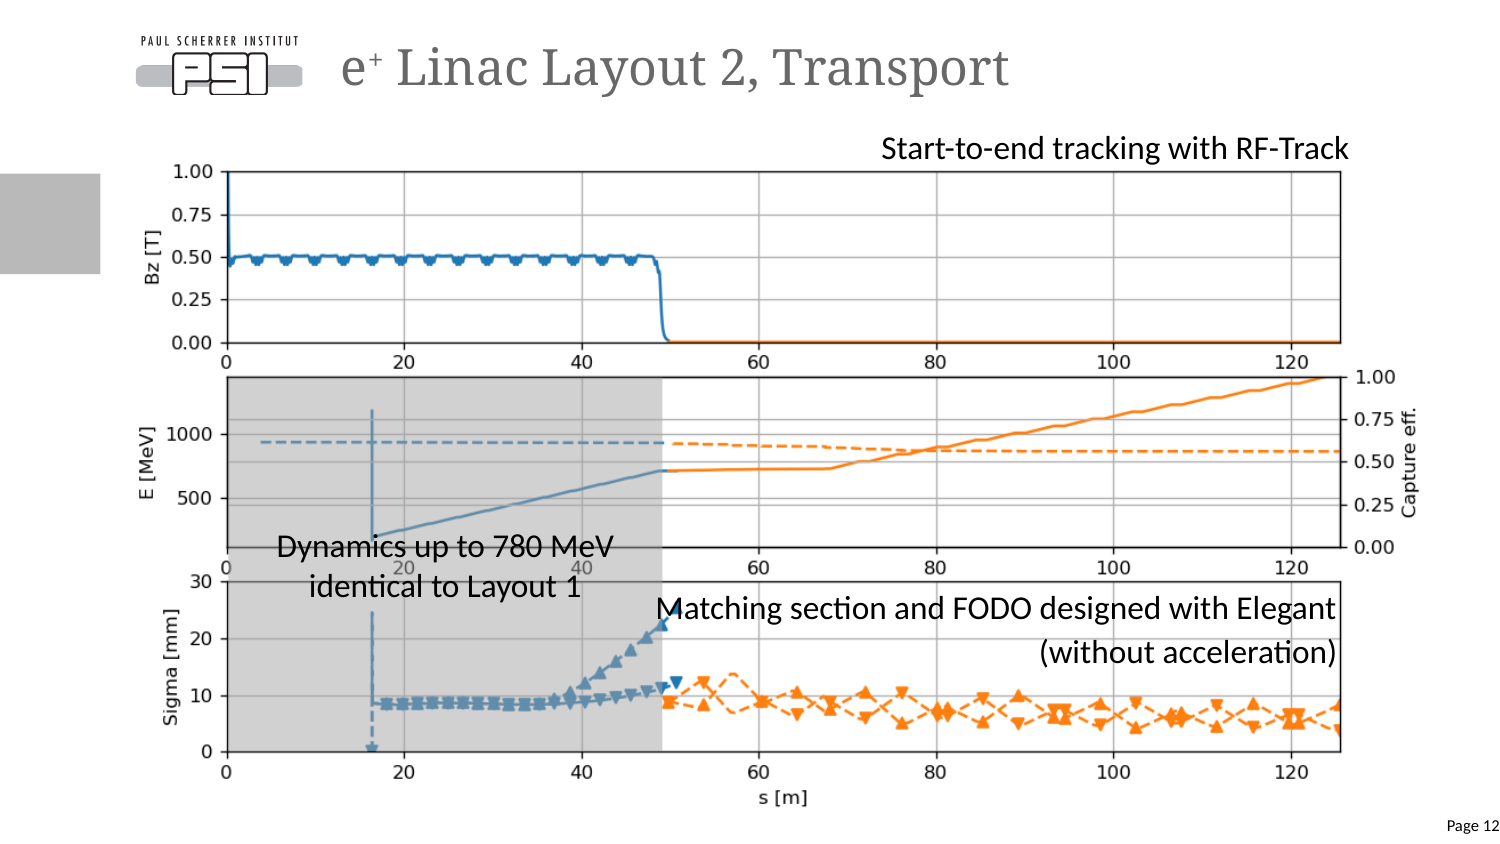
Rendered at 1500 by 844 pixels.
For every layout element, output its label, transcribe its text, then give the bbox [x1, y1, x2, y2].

slide_number Page 12 [1405, 814, 1500, 839]
title e+ Linac Layout 2, Transport [340, 35, 1442, 98]
picture [137, 161, 1422, 812]
text_box Start-to-end tracking with RF-Track [832, 121, 1350, 160]
